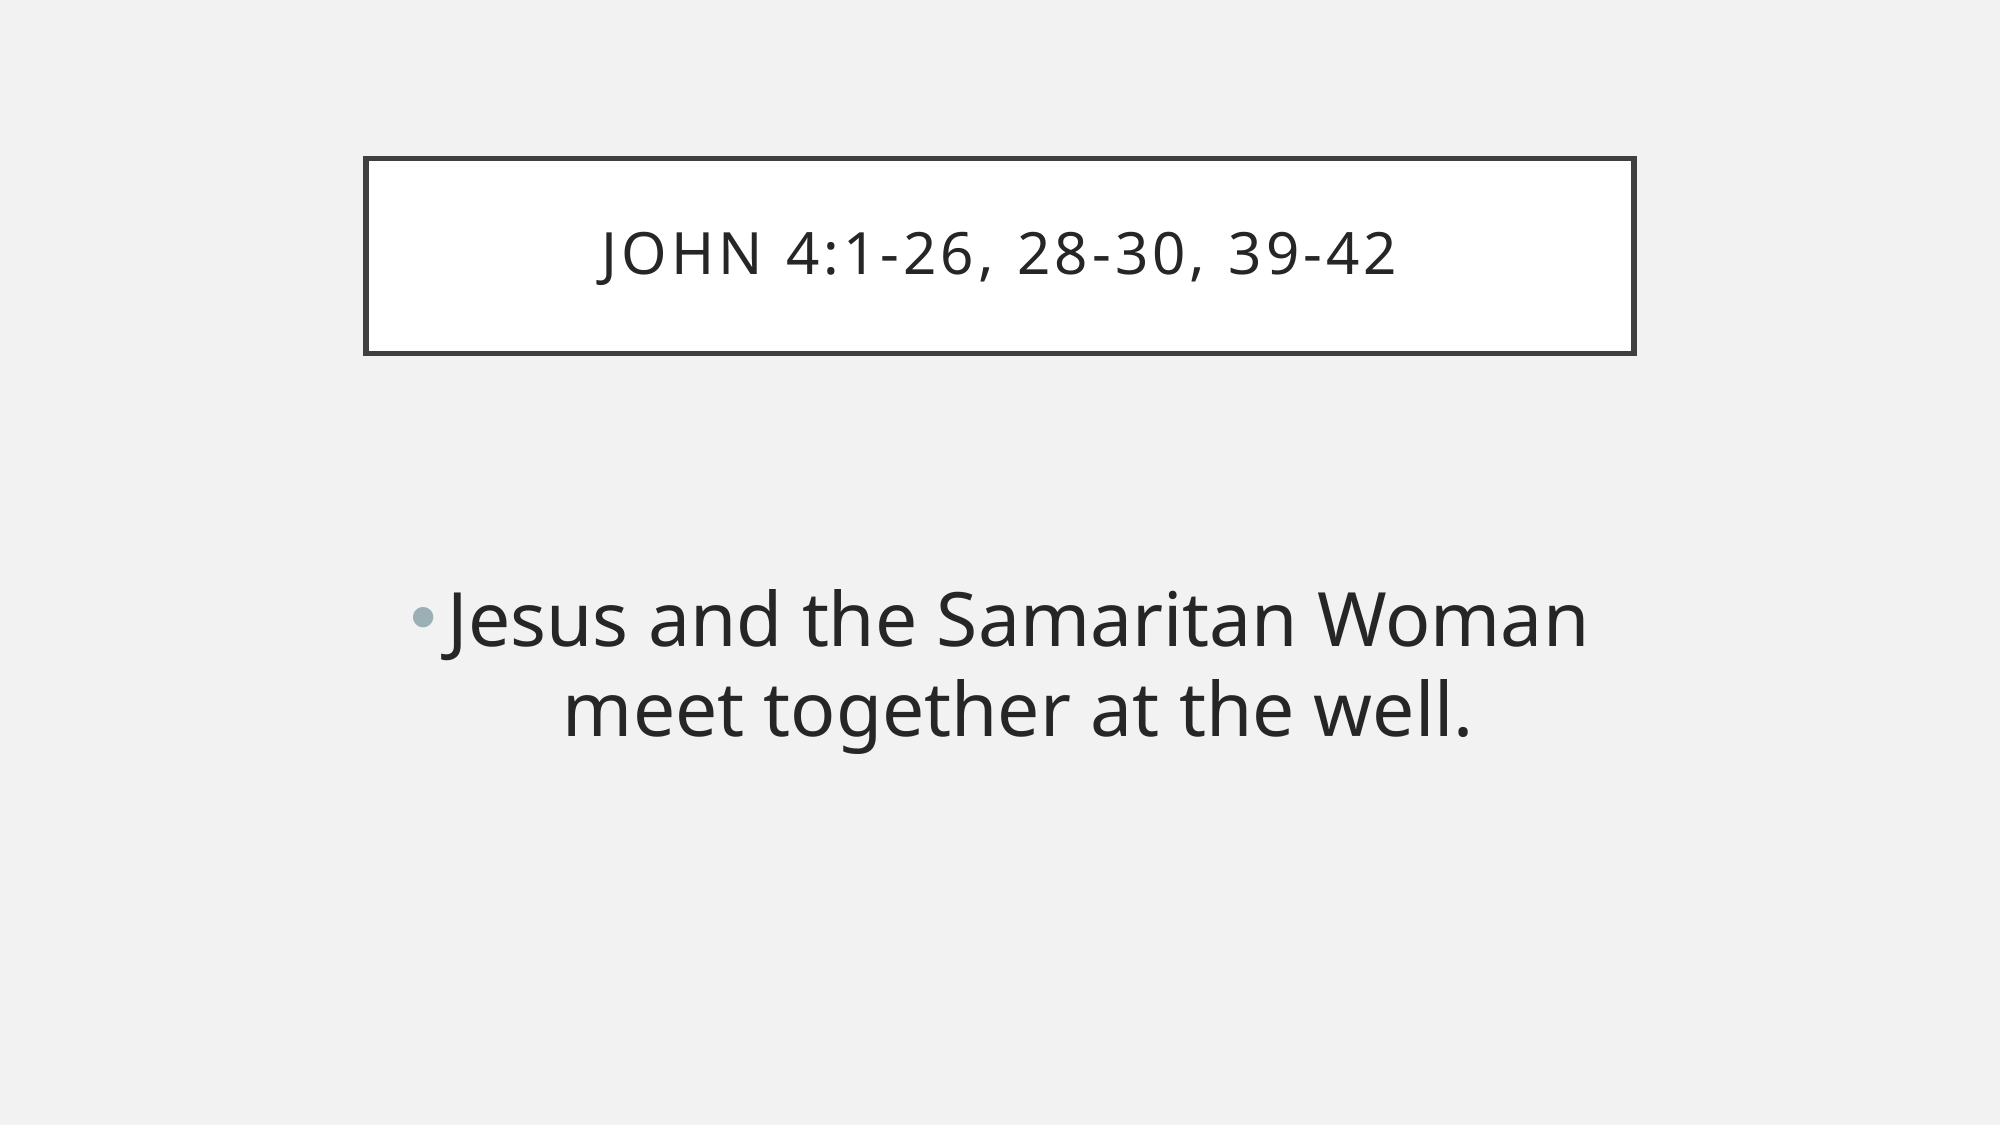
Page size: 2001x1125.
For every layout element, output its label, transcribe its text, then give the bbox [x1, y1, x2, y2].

title John 4:1-26, 28-30, 39-42 [363, 156, 1637, 356]
list Jesus and the Samaritan Woman meet together at the well. [366, 432, 1634, 942]
